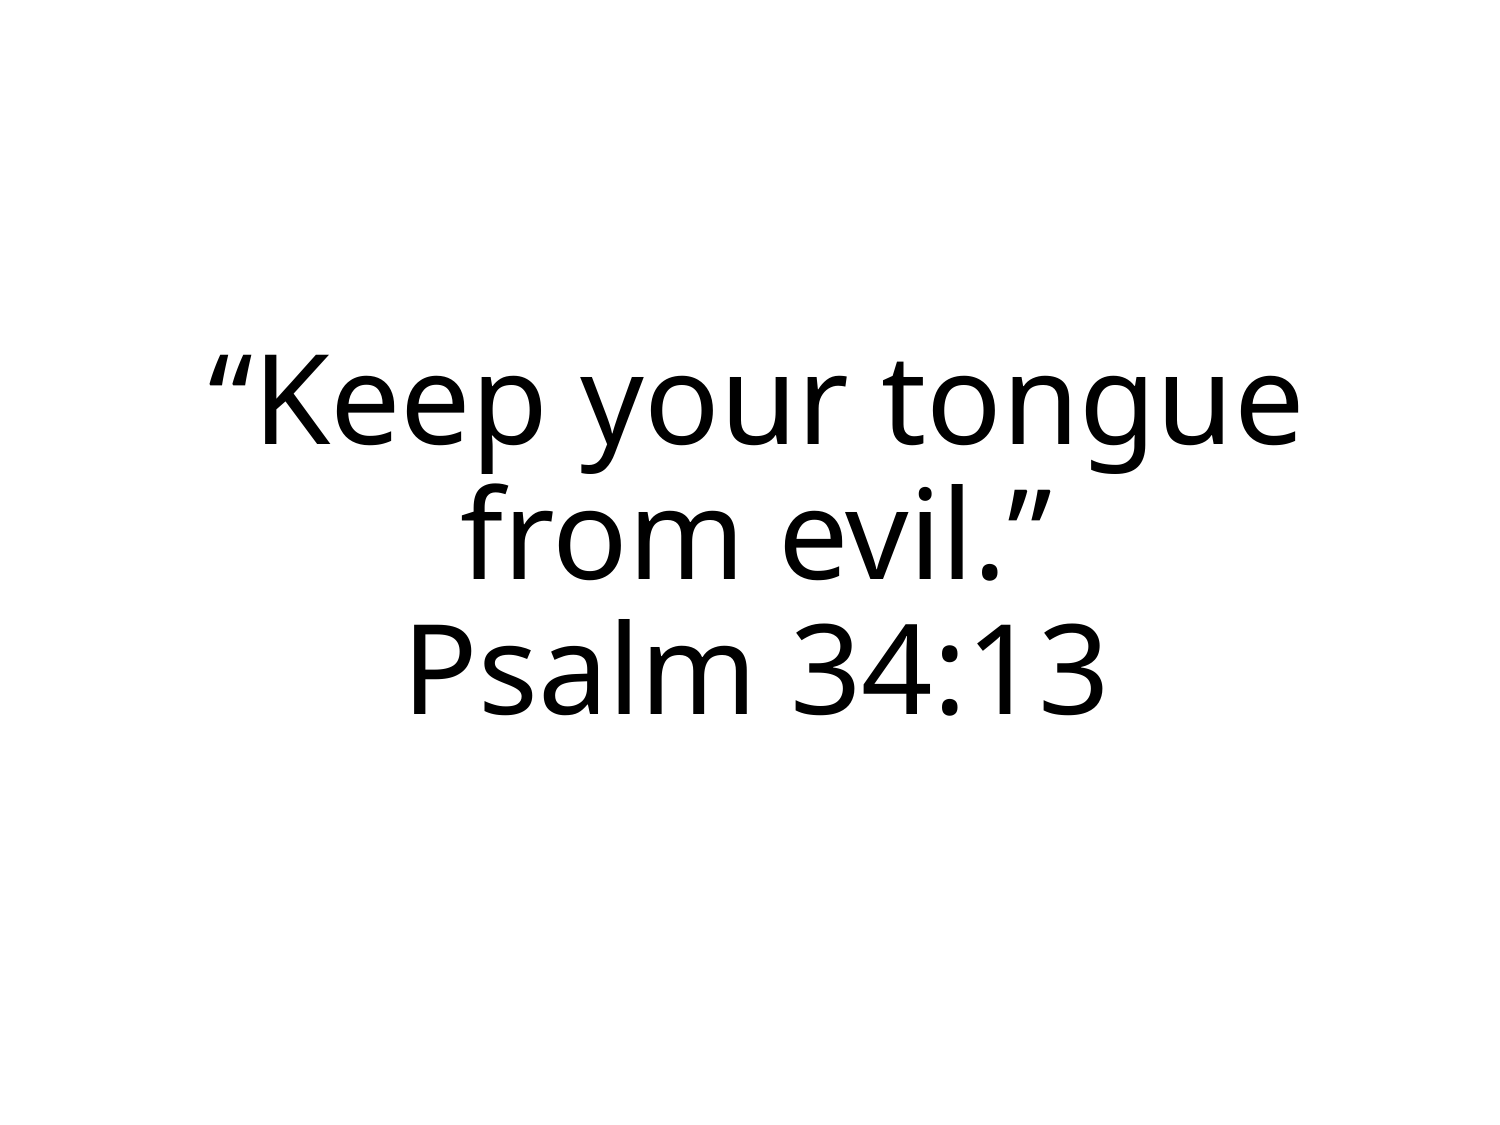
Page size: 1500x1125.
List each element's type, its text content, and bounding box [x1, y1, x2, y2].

title “Keep your tongue from evil.” Psalm 34:13 [119, 310, 1395, 750]
